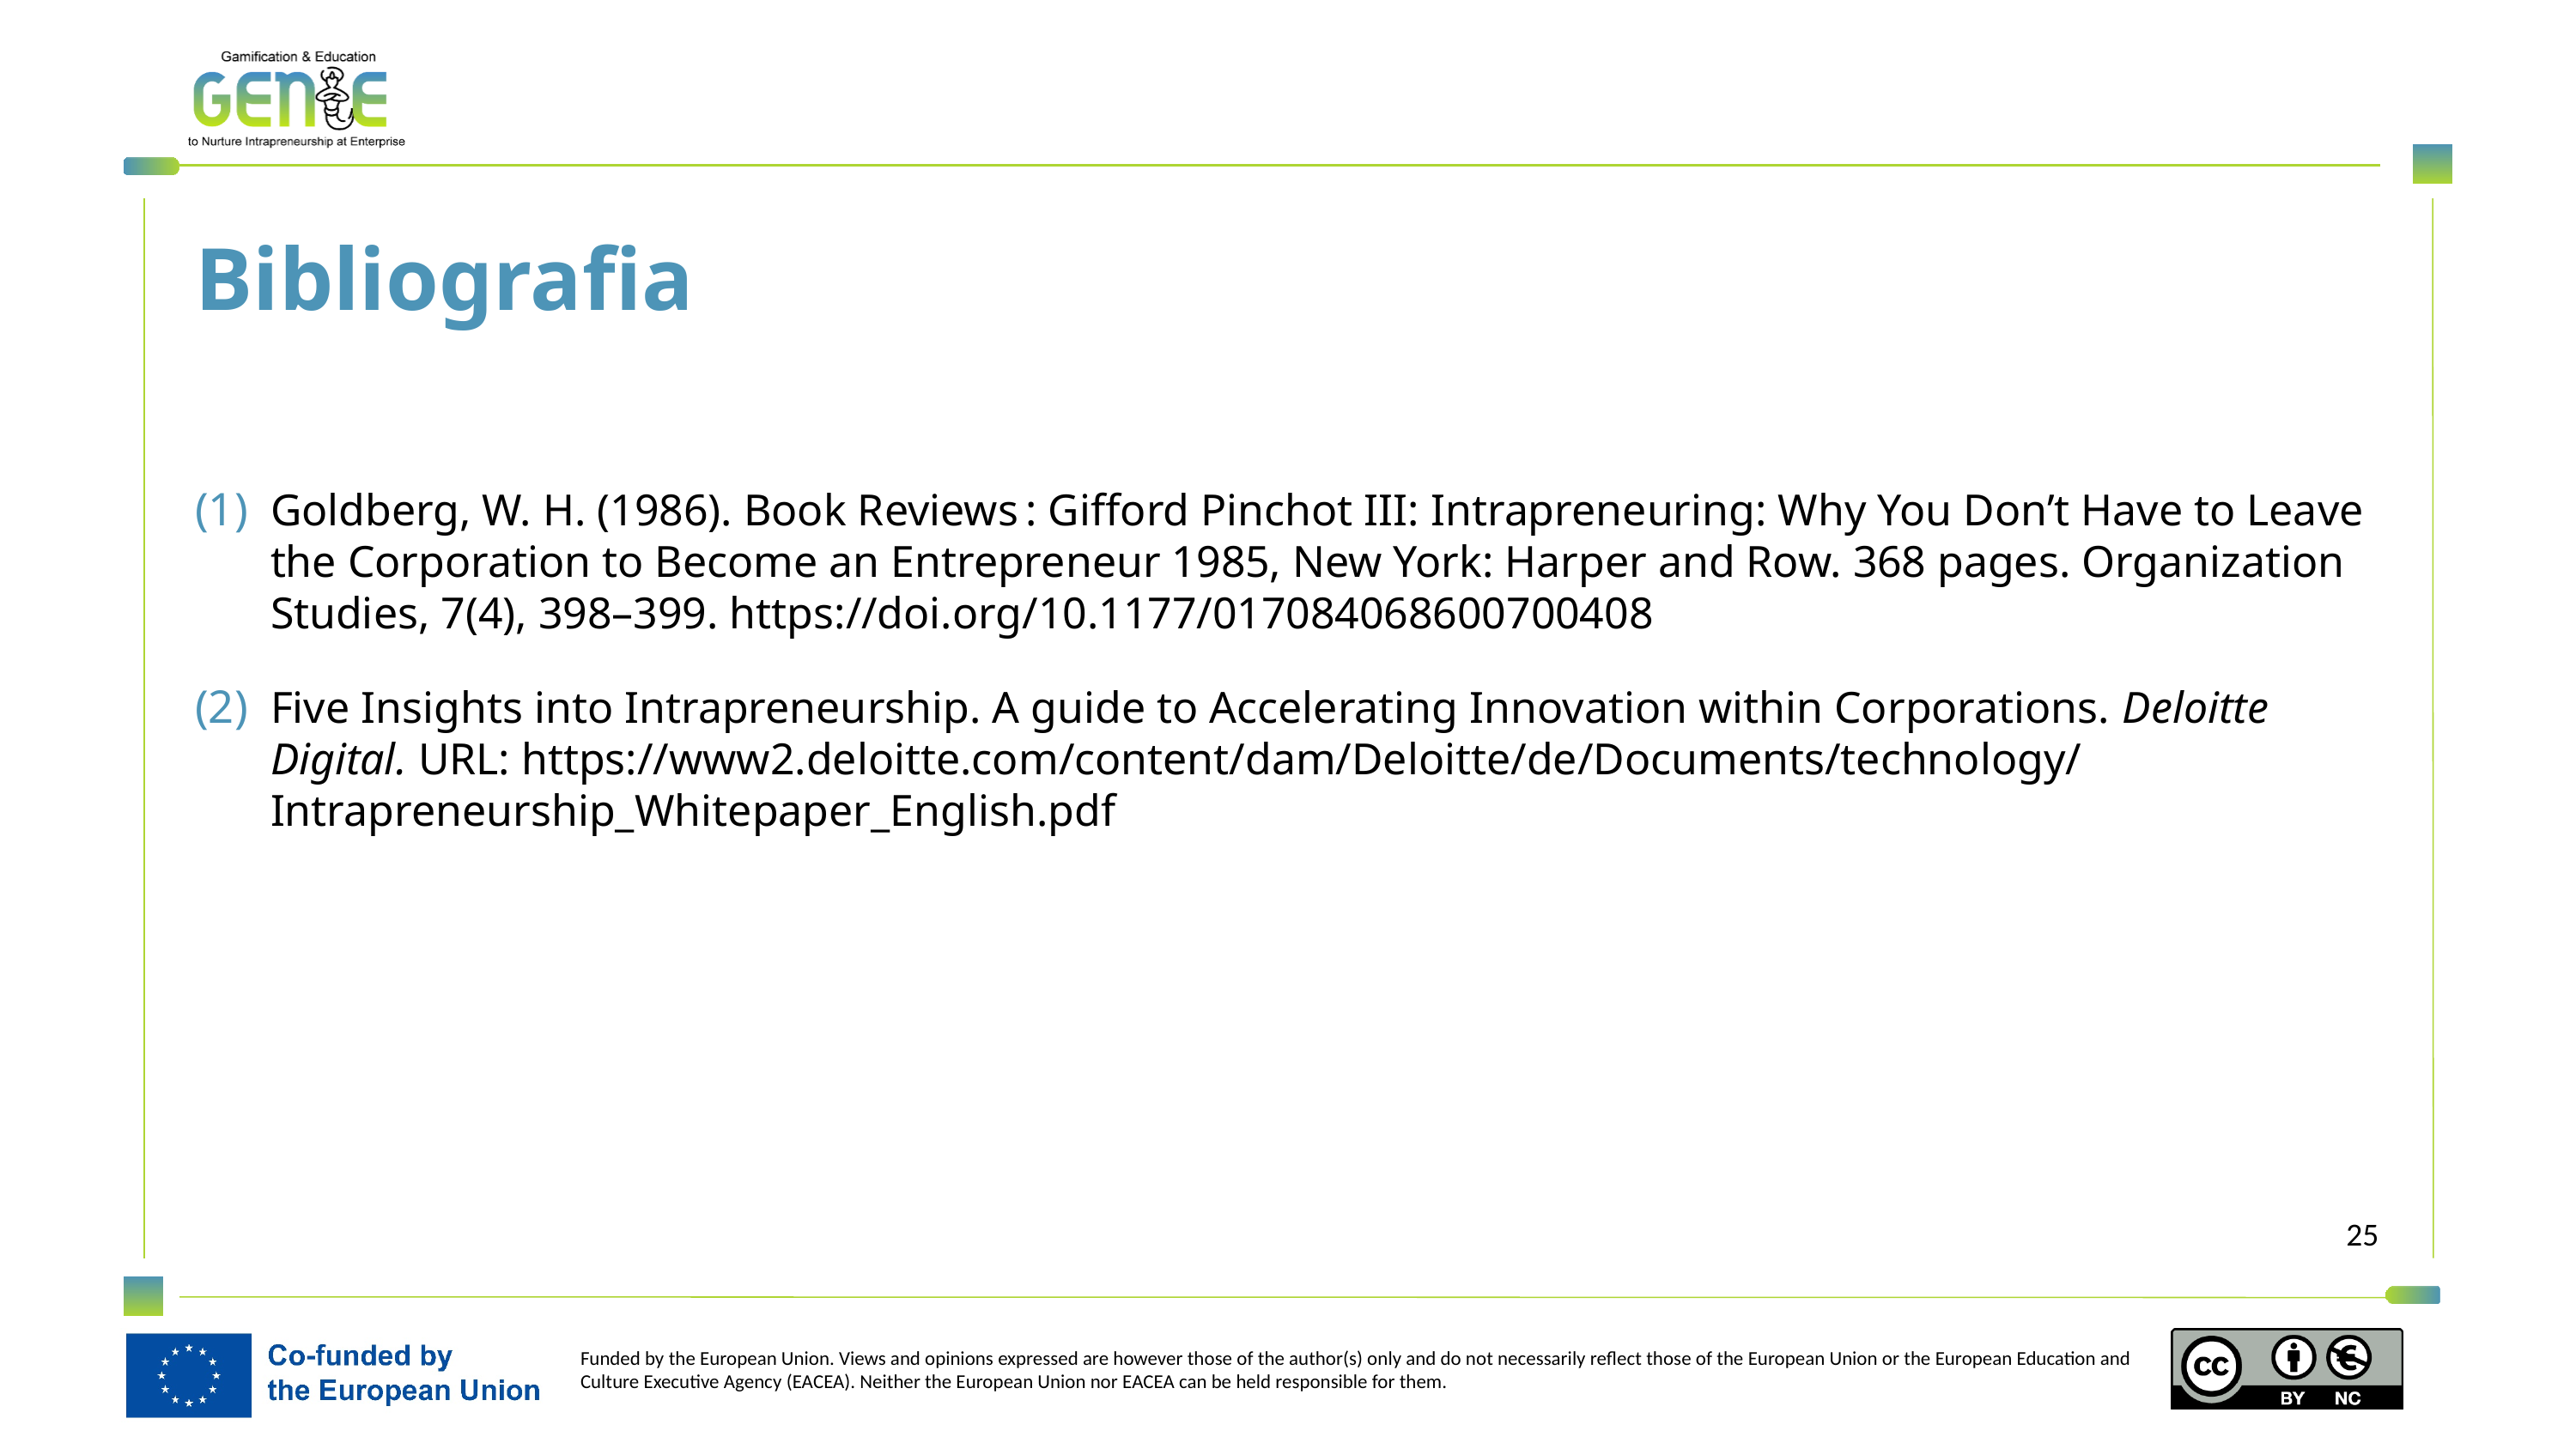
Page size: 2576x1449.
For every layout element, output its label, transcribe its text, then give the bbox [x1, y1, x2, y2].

picture [2171, 1328, 2403, 1410]
picture [2413, 144, 2452, 184]
picture [2385, 1286, 2440, 1304]
picture [124, 157, 179, 175]
text_box Bibliografia [182, 217, 837, 336]
text_box Goldberg, W. H. (1986). Book Reviews : Gifford Pinchot III: Intrapreneuring: Why You Don’t Have to Leave the Corporation to Become an Entrepreneur 1985, New York: Harper and Row. 368 pages. Organization Studies, 7(4), 398–399. https://doi.org/10.1177/017084068600700408 Five Insights into Intrapreneurship. A guide to Accelerating Innovation within Corporations. Deloitte Digital. URL: https://www2.deloitte.com/content/dam/Deloitte/de/Documents/technology/Intrapreneurship_Whitepaper_English.pdf [182, 476, 2414, 689]
picture [124, 1276, 163, 1316]
picture [111, 1328, 562, 1423]
picture [182, 45, 408, 151]
